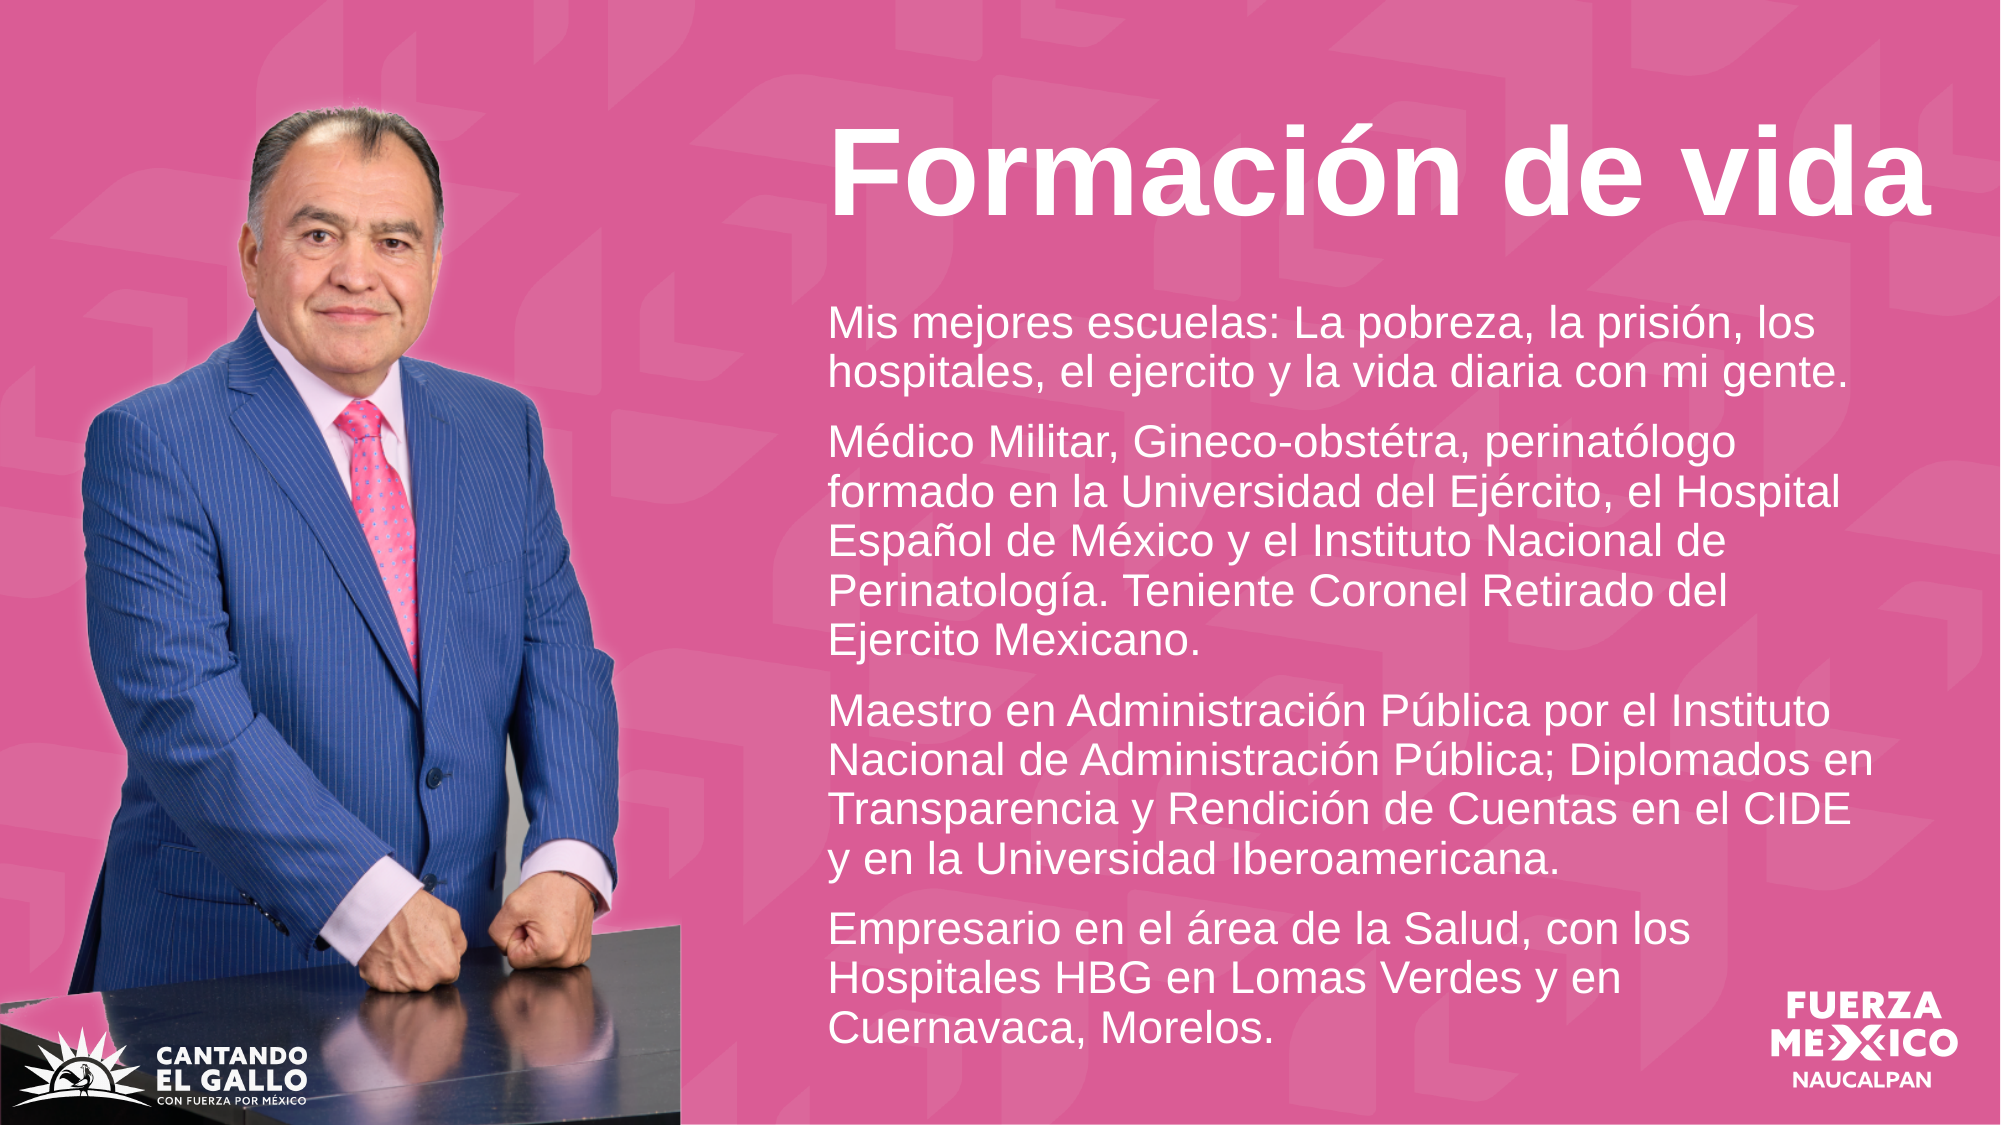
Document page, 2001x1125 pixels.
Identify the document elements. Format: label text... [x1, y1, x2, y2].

subtitle Mis mejores escuelas: La pobreza, la prisión, los hospitales, el ejercito y la vida diaria con mi gente. Médico Militar, Gineco-obstétra, perinatólogo formado en la Universidad del Ejército, el Hospital Español de México y el Instituto Nacional de Perinatología. Teniente Coronel Retirado del Ejercito Mexicano. Maestro en Administración Pública por el Instituto Nacional de Administración Pública; Diplomados en Transparencia y Rendición de Cuentas en el CIDE y en la Universidad Iberoamericana. Empresario en el área de la Salud, con los Hospitales HBG en Lomas Verdes y en Cuernavaca, Morelos. [812, 291, 1897, 1043]
title Formación de vida [812, 82, 1983, 250]
picture [0, 0, 2001, 1125]
